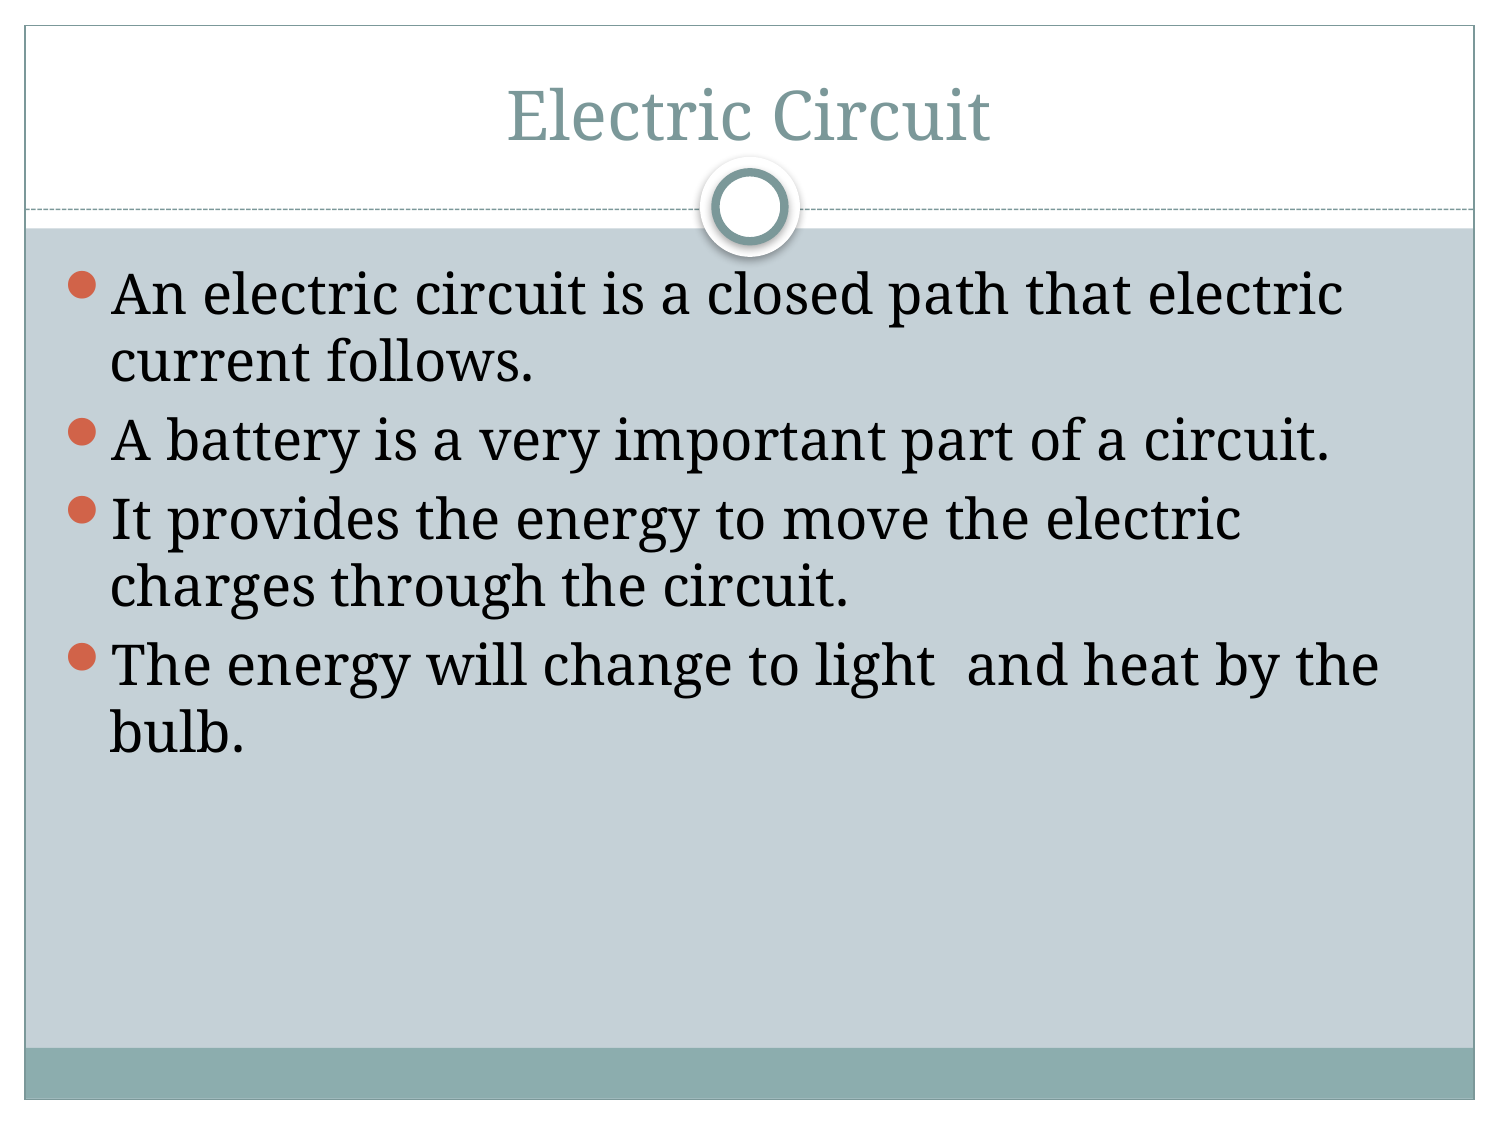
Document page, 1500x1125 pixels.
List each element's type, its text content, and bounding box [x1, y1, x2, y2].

list An electric circuit is a closed path that electric current follows. A battery is a very important part of a circuit. It provides the energy to move the electric charges through the circuit. The energy will change to light and heat by the bulb. [49, 250, 1445, 1001]
title Electric Circuit [49, 37, 1450, 162]
